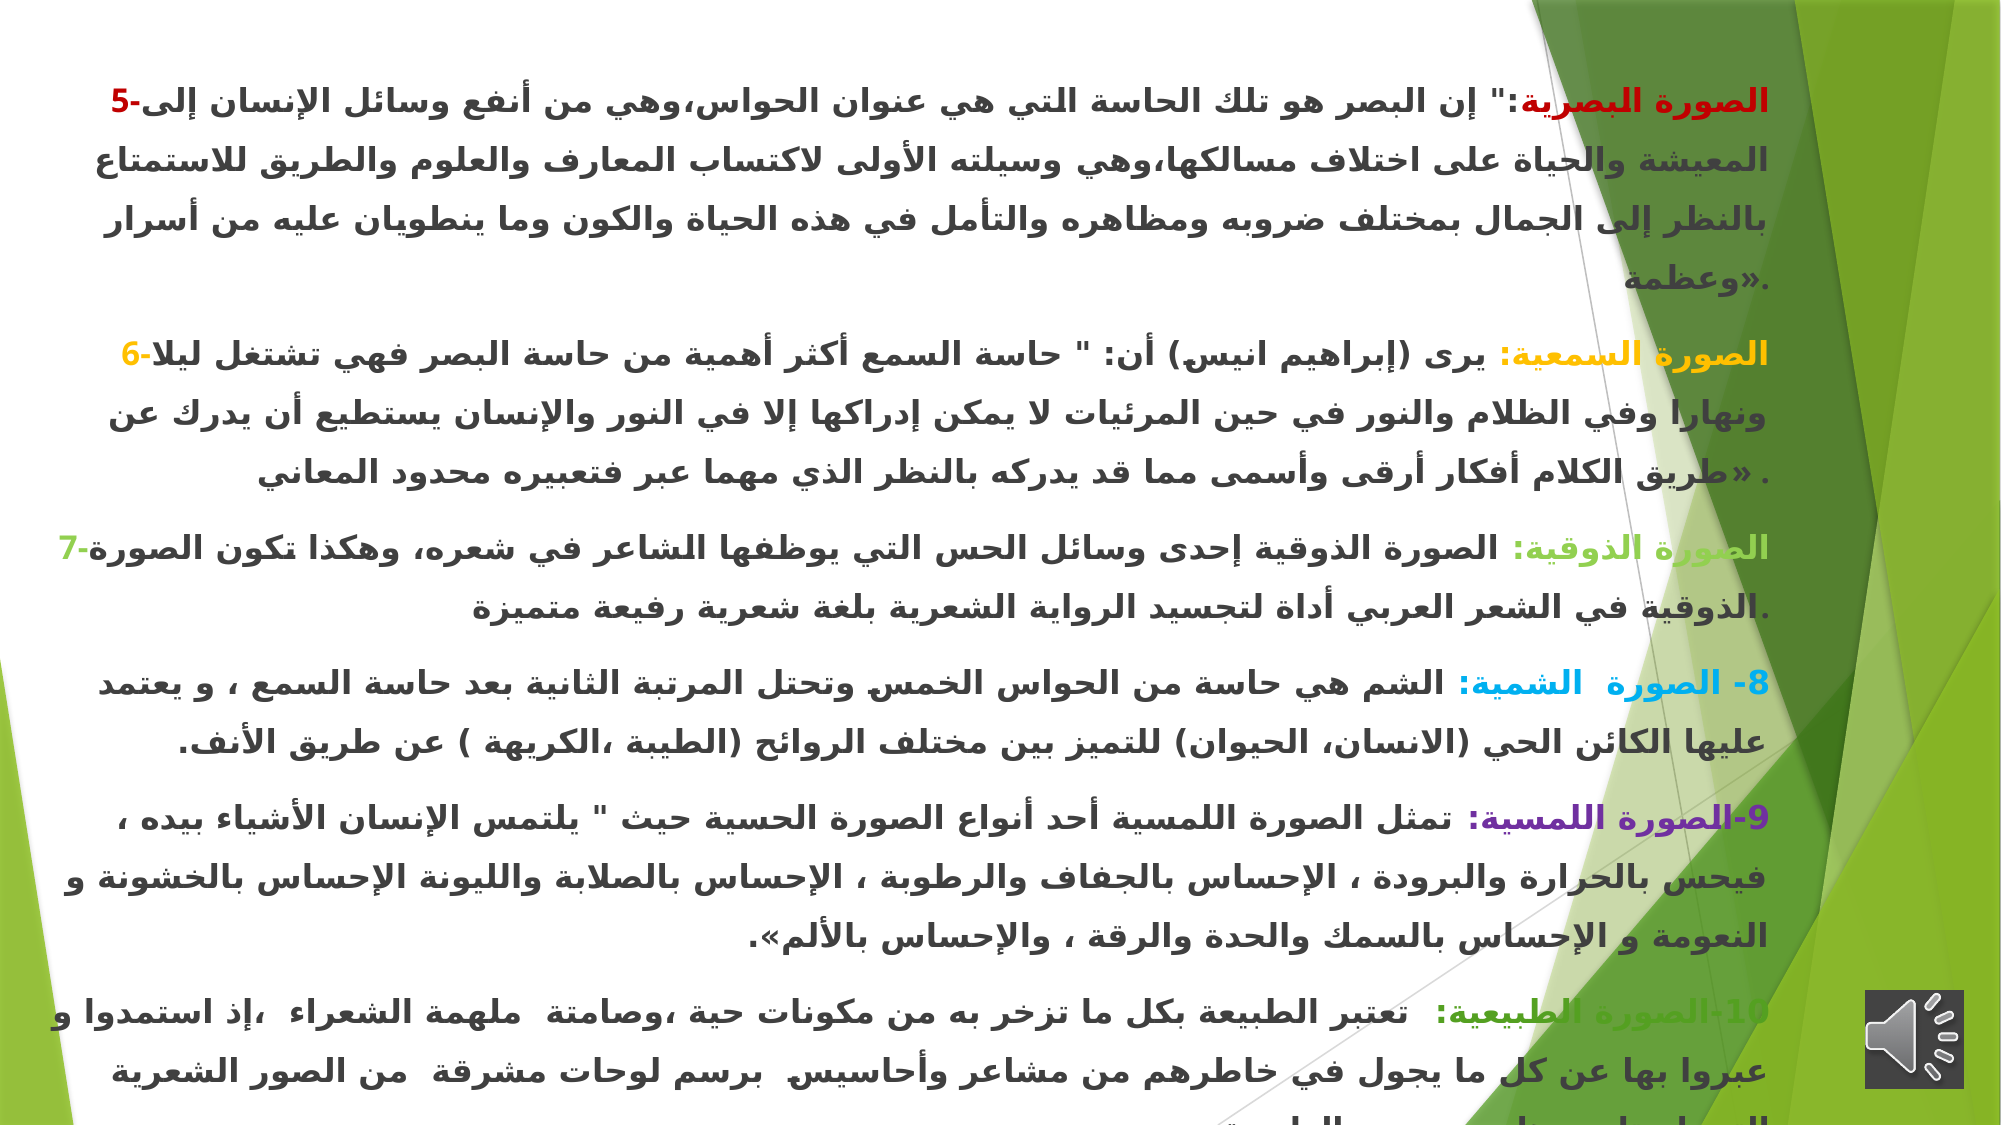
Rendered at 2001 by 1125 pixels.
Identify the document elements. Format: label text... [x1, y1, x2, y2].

picture [1864, 989, 1966, 1091]
list 5-الصورة البصرية:" إن البصر هو تلك الحاسة التي هي عنوان الحواس،وهي من أنفع وسائل الإنسان إلى المعيشة والحياة على اختلاف مسالكها،وهي وسيلته الأولى لاكتساب المعارف والعلوم والطريق للاستمتاع بالنظر إلى الجمال بمختلف ضروبه ومظاهره والتأمل في هذه الحياة والكون وما ينطويان عليه من أسرار وعظمة». 6-الصورة السمعية: يرى (إبراهيم انيس) أن: " حاسة السمع أكثر أهمية من حاسة البصر فهي تشتغل ليلا ونهارا وفي الظلام والنور في حين المرئيات لا يمكن إدراكها إلا في النور والإنسان يستطيع أن يدرك عن طريق الكلام أفكار أرقى وأسمى مما قد يدركه بالنظر الذي مهما عبر فتعبيره محدود المعاني» . 7-الصورة الذوقية: الصورة الذوقية إحدى وسائل الحس التي يوظفها الشاعر في شعره، وهكذا تكون الصورة الذوقية في الشعر العربي أداة لتجسيد الرواية الشعرية بلغة شعرية رفيعة متميزة. 8- الصورة الشمية: الشم هي حاسة من الحواس الخمس وتحتل المرتبة الثانية بعد حاسة السمع ، و يعتمد عليها الكائن الحي (الانسان، الحيوان) للتميز بين مختلف الروائح (الطيبة ،الكريهة ) عن طريق الأنف. 9-الصورة اللمسية: تمثل الصورة اللمسية أحد أنواع الصورة الحسية حيث " يلتمس الإنسان الأشياء بيده ، فيحس بالحرارة والبرودة ، الإحساس بالجفاف والرطوبة ، الإحساس بالصلابة والليونة الإحساس بالخشونة و النعومة و الإحساس بالسمك والحدة والرقة ، والإحساس بالألم». 10-الصورة الطبيعية: تعتبر الطبيعة بكل ما تزخر به من مكونات حية ،وصامتة ملهمة الشعراء ،إذ استمدوا و عبروا بها عن كل ما يجول في خاطرهم من مشاعر وأحاسيس برسم لوحات مشرقة من الصور الشعرية التي استلهموها من سحر الطبيعة. [14, 0, 1786, 1125]
